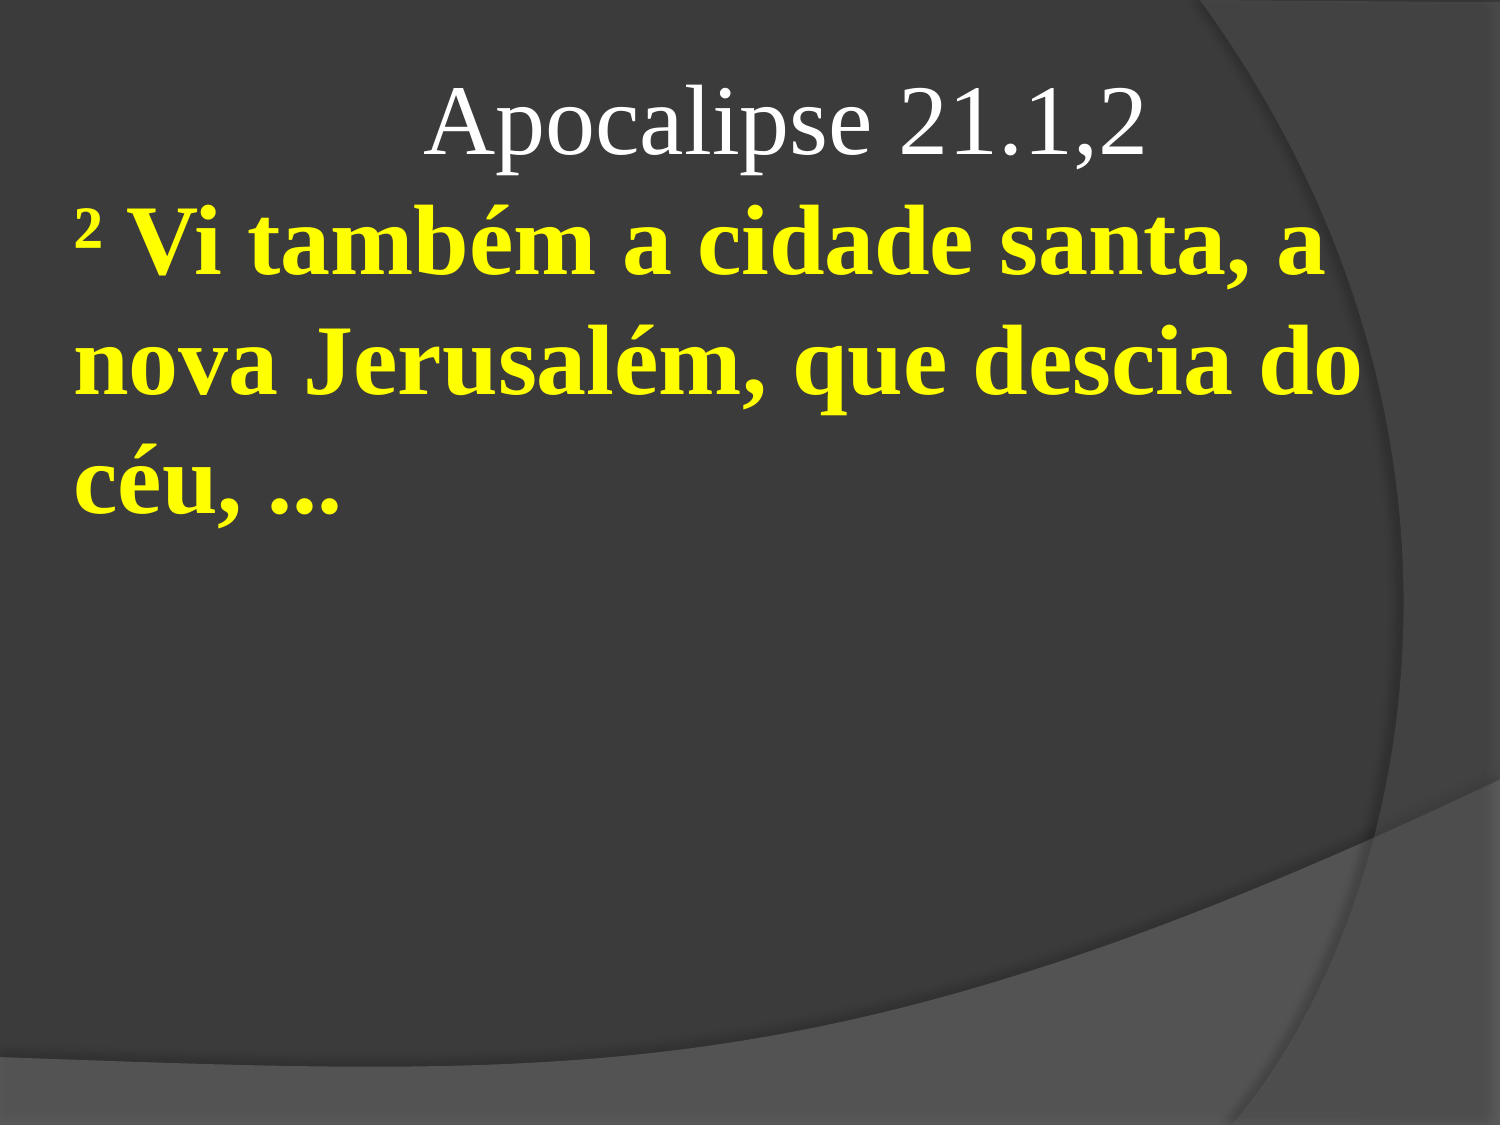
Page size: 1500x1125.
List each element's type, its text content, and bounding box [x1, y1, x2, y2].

text_box Apocalipse 21.1,2 ² Vi também a cidade santa, a nova Jerusalém, que descia do céu, ... [58, 46, 1500, 652]
